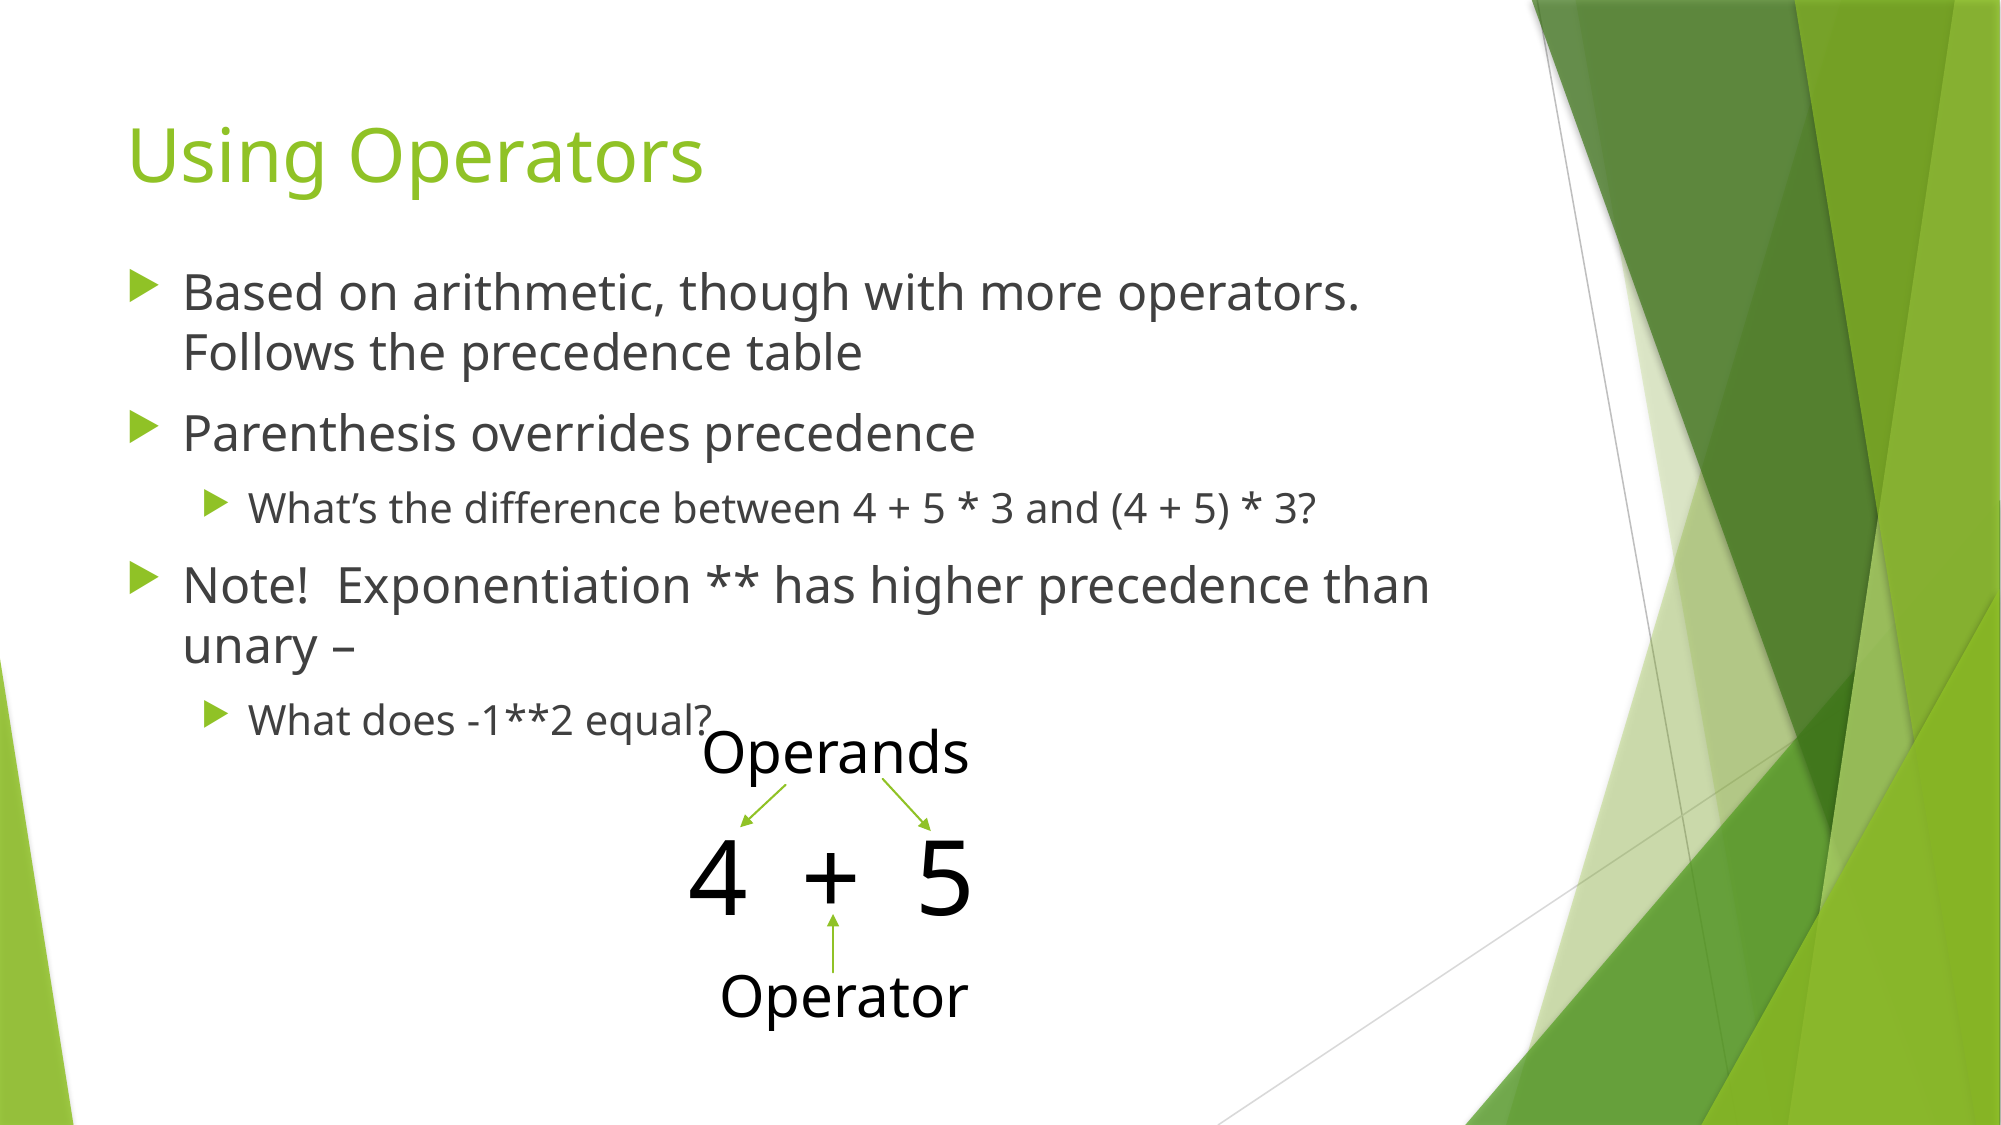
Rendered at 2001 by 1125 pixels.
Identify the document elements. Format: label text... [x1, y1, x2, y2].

text_box 4 + 5 [673, 804, 1000, 944]
text_box Operator [704, 951, 984, 1037]
title Using Operators [111, 99, 1522, 253]
list Based on arithmetic, though with more operators. Follows the precedence table Parenthesis overrides precedence What’s the difference between 4 + 5 * 3 and (4 + 5) * 3? Note! Exponentiation ** has higher precedence than unary – What does -1**2 equal? [111, 253, 1569, 991]
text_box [881, 778, 932, 832]
text_box Operands [686, 707, 986, 792]
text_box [739, 784, 787, 828]
